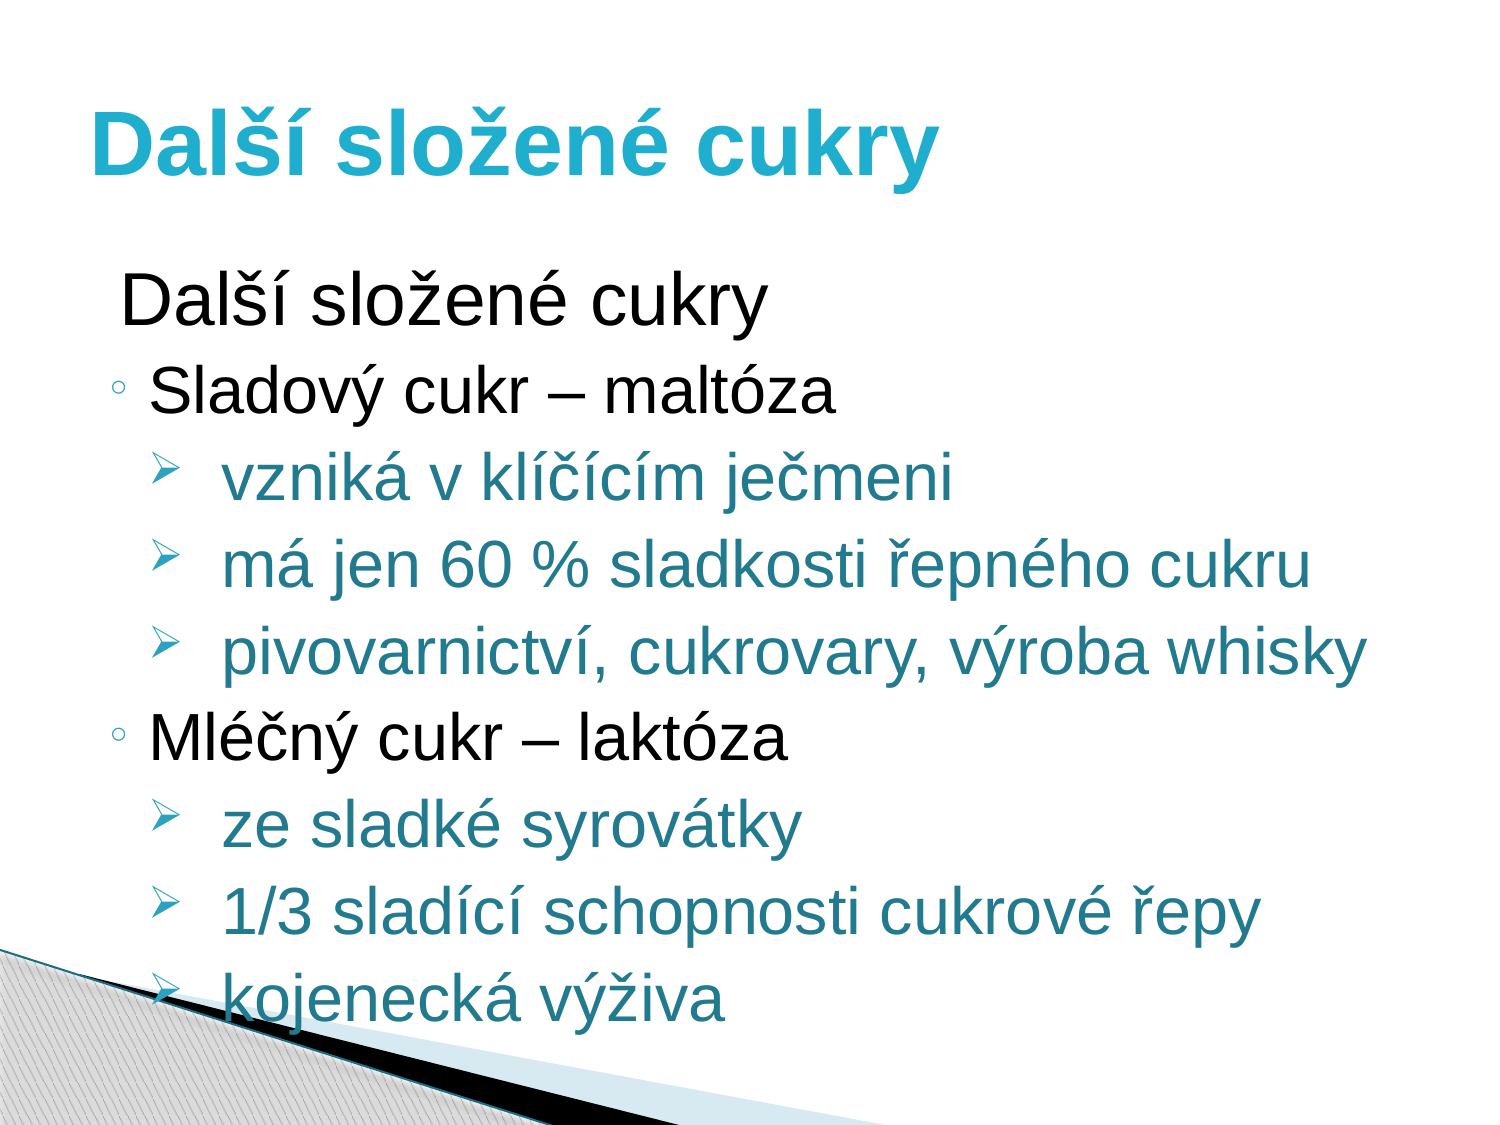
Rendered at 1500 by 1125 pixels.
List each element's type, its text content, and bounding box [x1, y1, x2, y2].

title Další složené cukry [75, 45, 1425, 233]
list Další složené cukry Sladový cukr – maltóza vzniká v klíčícím ječmeni má jen 60 % sladkosti řepného cukru pivovarnictví, cukrovary, výroba whisky Mléčný cukr – laktóza ze sladké syrovátky 1/3 sladící schopnosti cukrové řepy kojenecká výživa [74, 242, 1426, 986]
